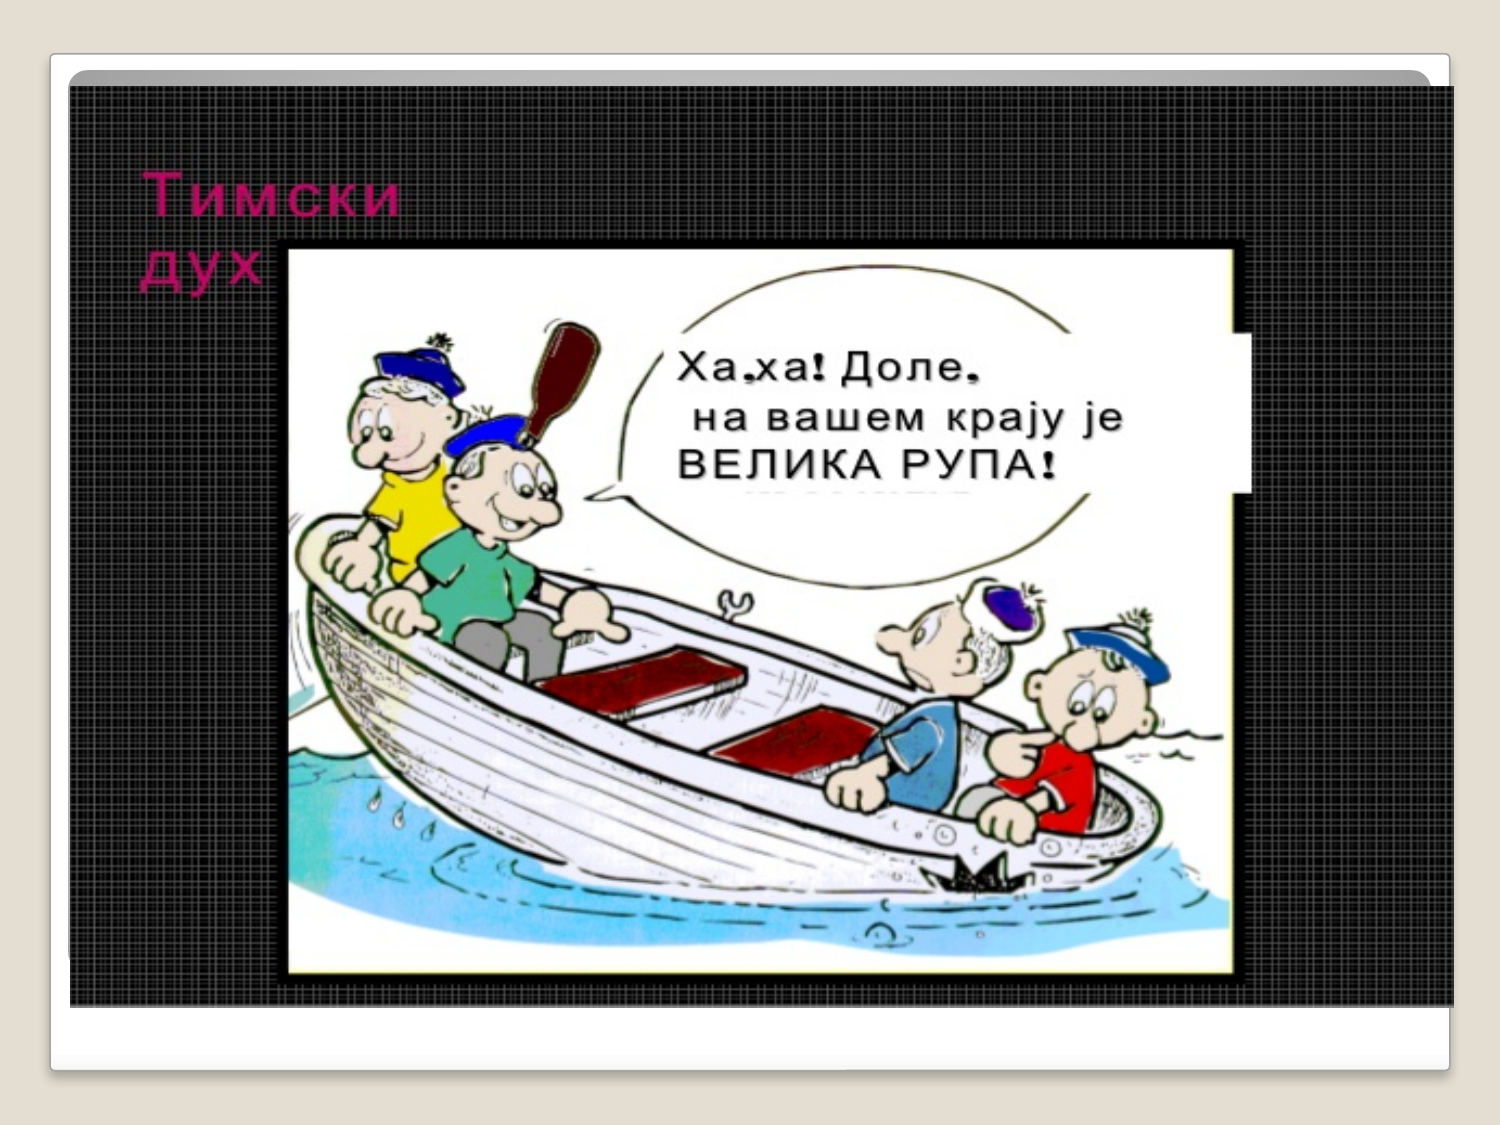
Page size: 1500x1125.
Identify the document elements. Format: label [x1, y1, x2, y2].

picture [67, 69, 1432, 972]
list [70, 86, 1454, 1009]
